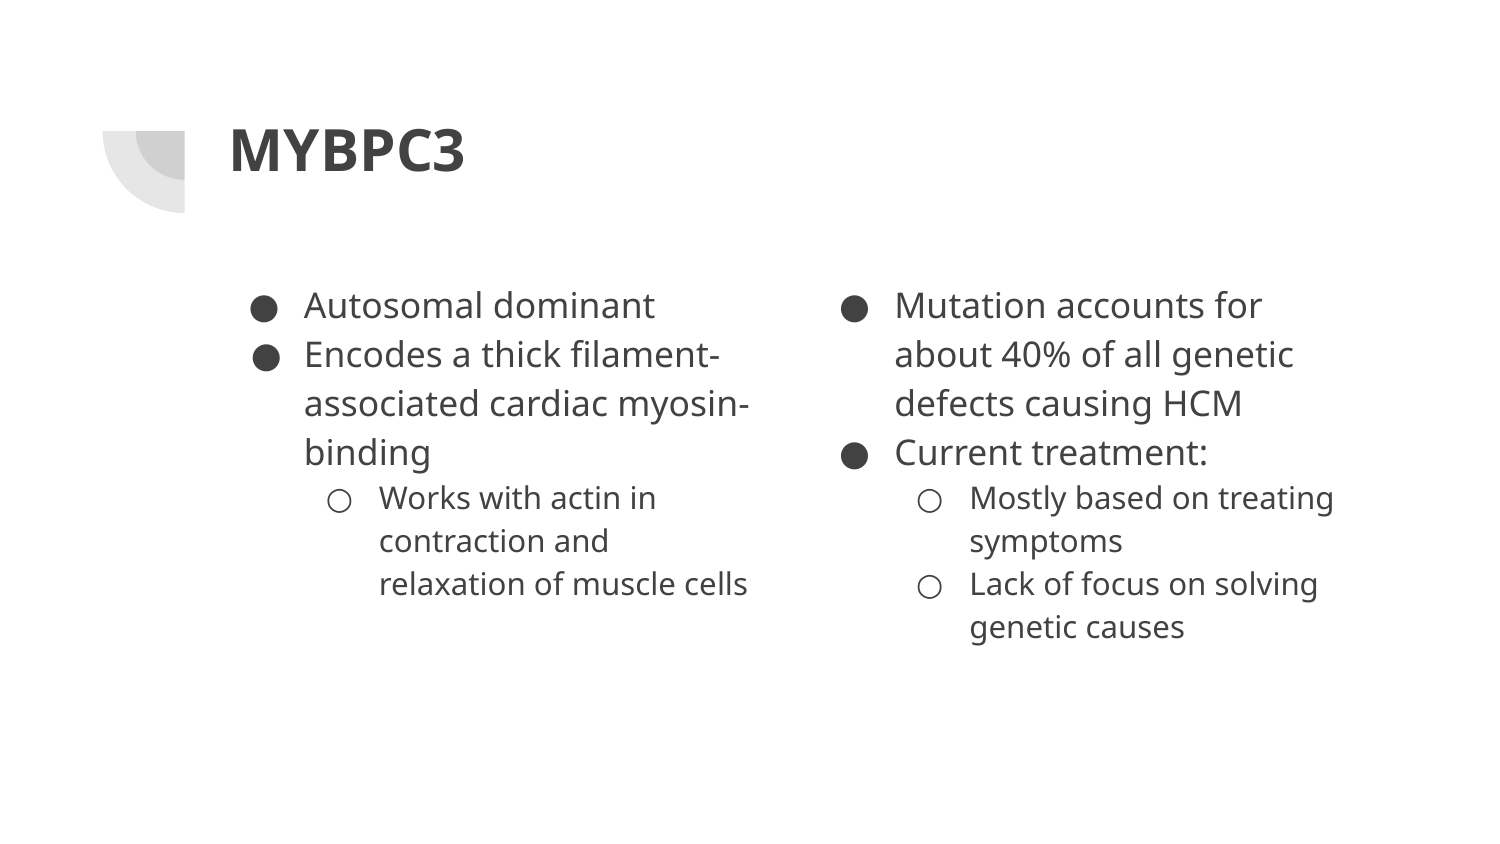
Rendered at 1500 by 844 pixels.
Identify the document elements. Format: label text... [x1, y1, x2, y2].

title MYBPC3 [213, 98, 1368, 263]
list Mutation accounts for about 40% of all genetic defects causing HCM Current treatment: Mostly based on treating symptoms Lack of focus on solving genetic causes [804, 262, 1368, 787]
list Autosomal dominant Encodes a thick filament-associated cardiac myosin-binding Works with actin in contraction and relaxation of muscle cells [213, 262, 777, 787]
